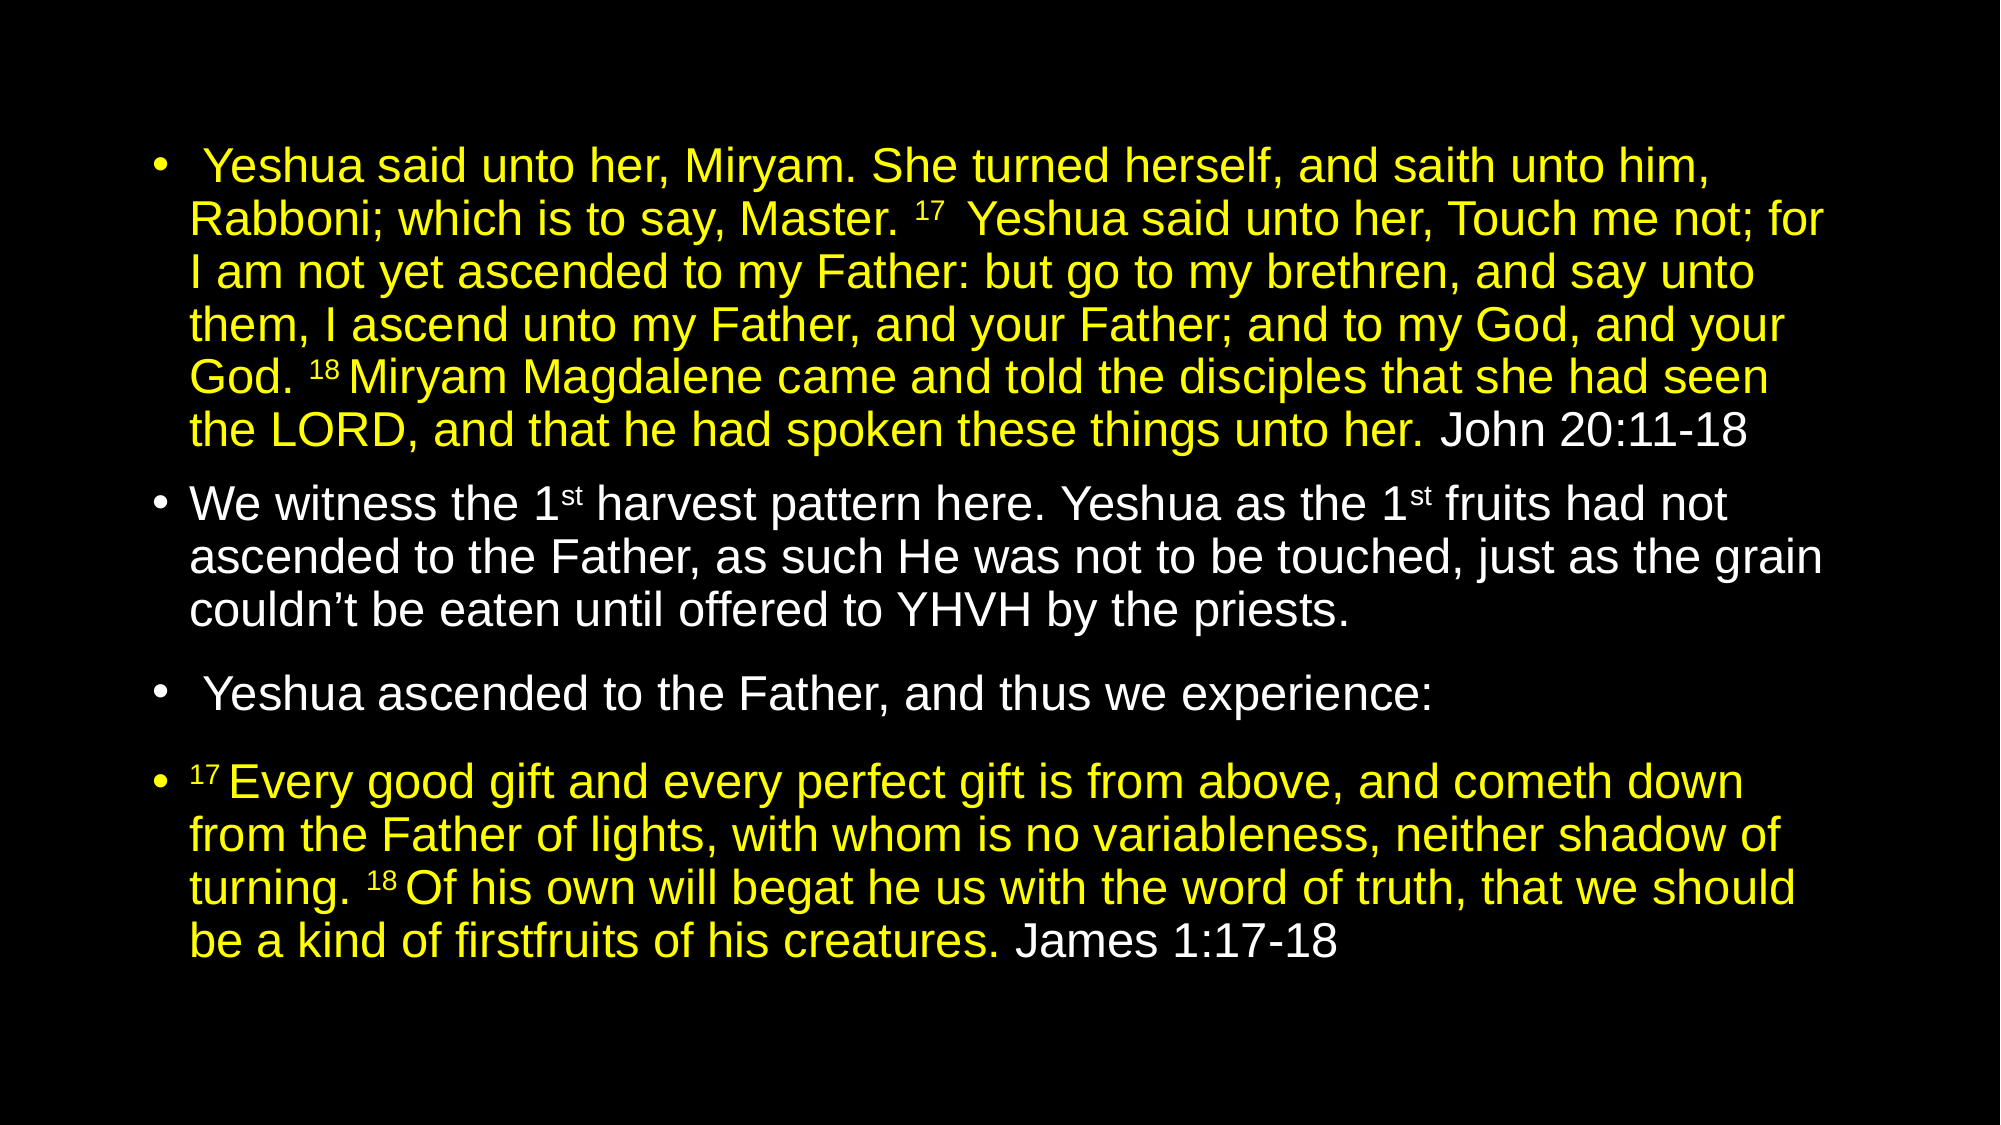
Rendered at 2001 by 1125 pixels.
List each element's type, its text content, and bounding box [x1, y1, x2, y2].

list Yeshua said unto her, Miryam. She turned herself, and saith unto him, Rabboni; which is to say, Master. 17 Yeshua said unto her, Touch me not; for I am not yet ascended to my Father: but go to my brethren, and say unto them, I ascend unto my Father, and your Father; and to my God, and your God. 18 Miryam Magdalene came and told the disciples that she had seen the Lord, and that he had spoken these things unto her. John 20:11-18 We witness the 1st harvest pattern here. Yeshua as the 1st fruits had not ascended to the Father, as such He was not to be touched, just as the grain couldn’t be eaten until offered to YHVH by the priests. Yeshua ascended to the Father, and thus we experience: 17 Every good gift and every perfect gift is from above, and cometh down from the Father of lights, with whom is no variableness, neither shadow of turning. 18 Of his own will begat he us with the word of truth, that we should be a kind of firstfruits of his creatures. James 1:17-18 [137, 132, 1863, 1018]
